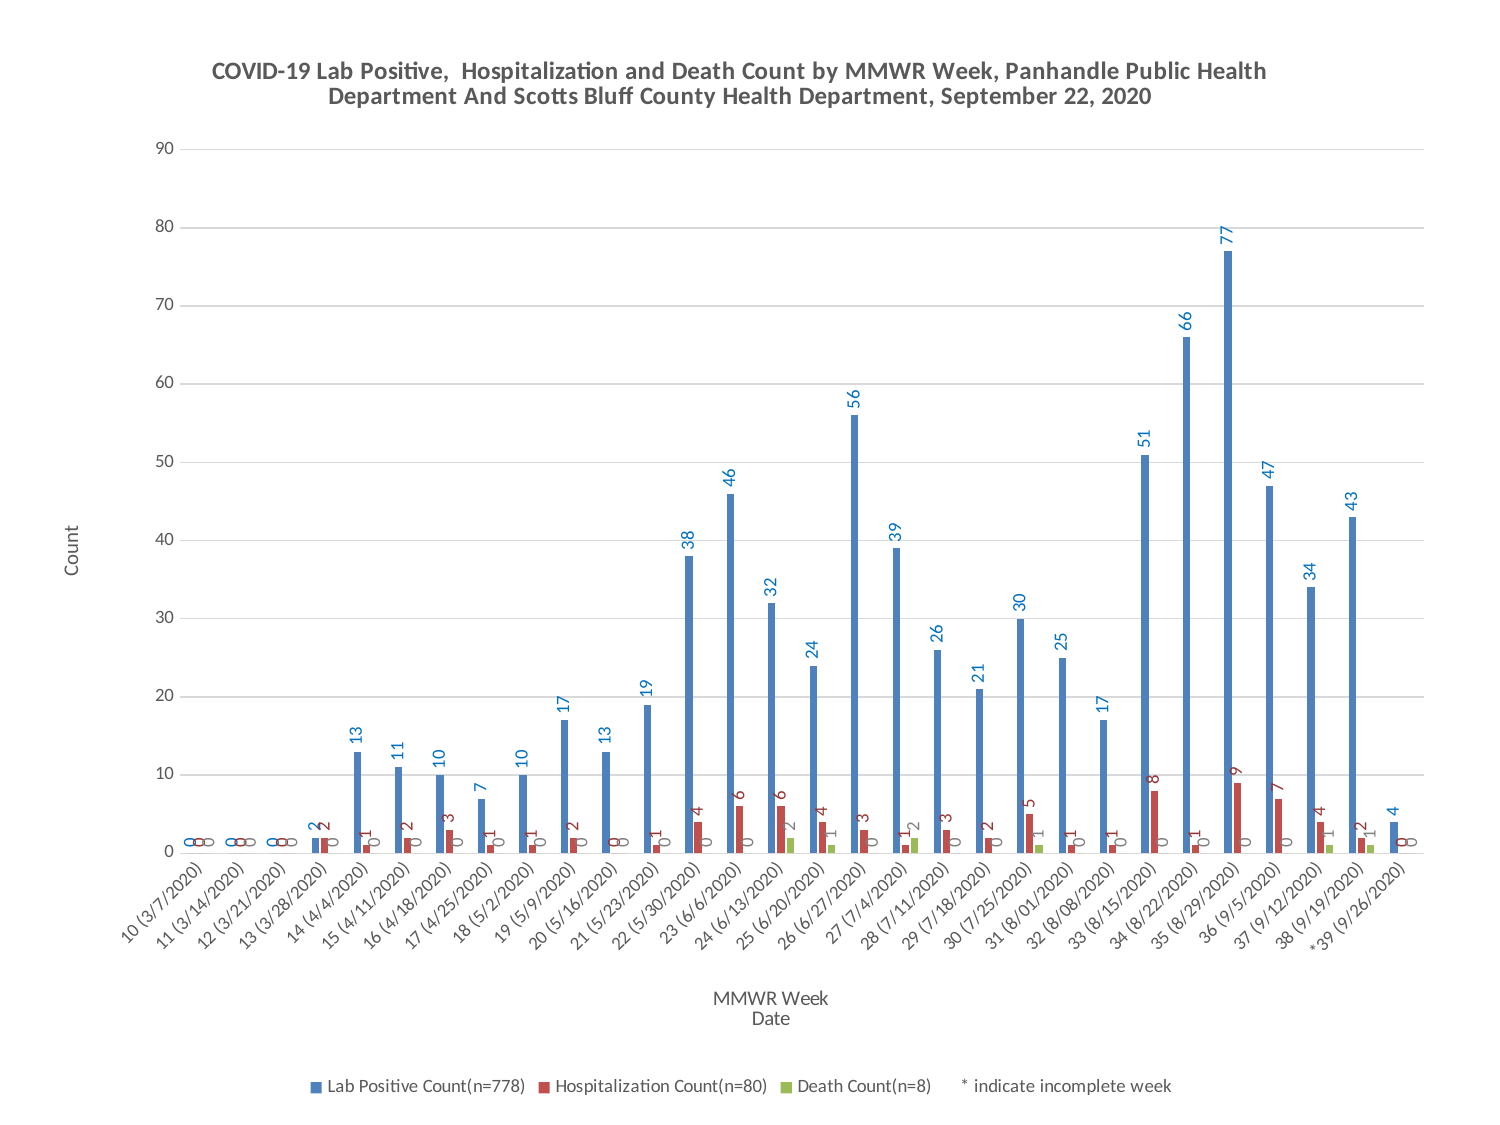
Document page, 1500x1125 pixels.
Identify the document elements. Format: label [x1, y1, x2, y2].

chart [29, 23, 1453, 1104]
